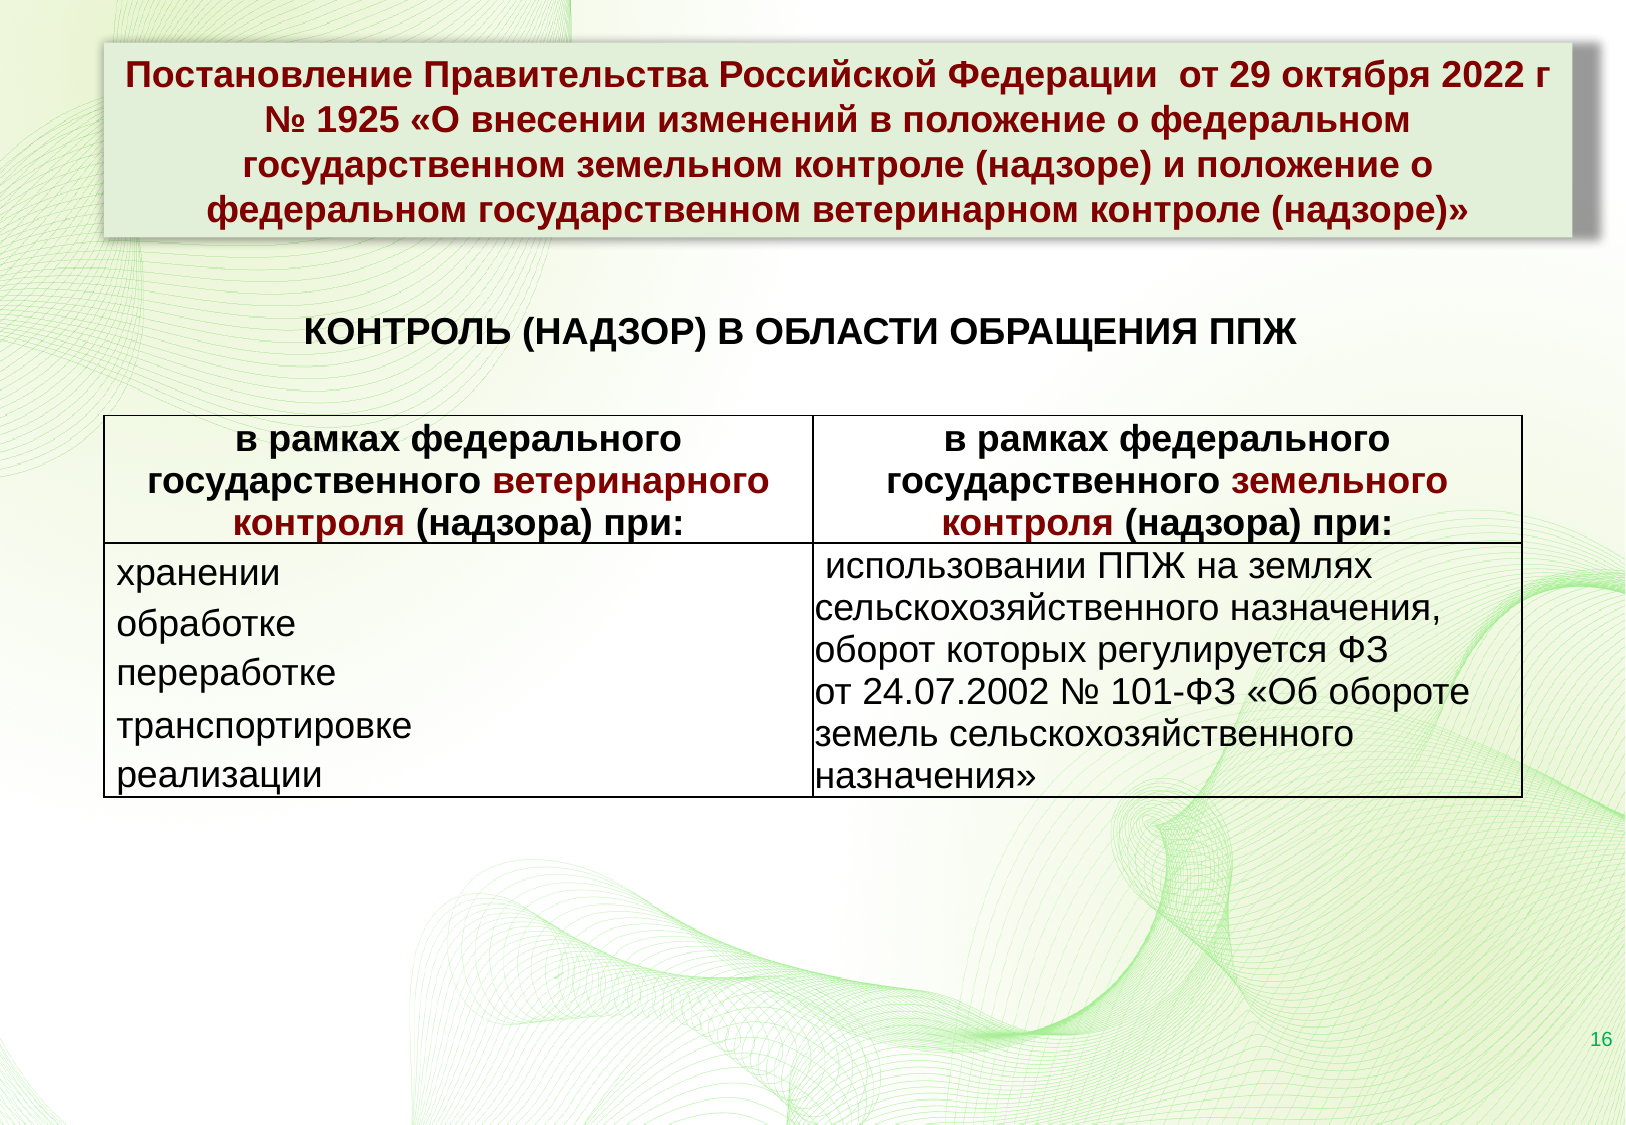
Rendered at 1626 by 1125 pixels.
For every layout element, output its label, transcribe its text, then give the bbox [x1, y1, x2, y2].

picture [0, 0, 1626, 1125]
text_box КОНТРОЛЬ (НАДЗОР) В ОБЛАСТИ ОБРАЩЕНИЯ ППЖ [288, 299, 1388, 360]
slide_number 16 [1544, 999, 1625, 1077]
table_cell переработке [105, 644, 812, 699]
table_cell обработке [105, 601, 812, 644]
table_cell использовании ППЖ на землях сельскохозяйственного назначения, оборот которых регулируется ФЗ от 24.07.2002 № 101-ФЗ «Об обороте земель сельскохозяйственного назначения» [814, 544, 1521, 796]
table_cell реализации [105, 751, 812, 796]
table_header в рамках федерального государственного земельного контроля (надзора) при: [814, 416, 1521, 542]
table_cell хранении [105, 544, 812, 601]
table_cell транспортировке [105, 699, 812, 751]
table_header в рамках федерального государственного ветеринарного контроля (надзора) при: [105, 416, 812, 542]
text_box Постановление Правительства Российской Федерации от 29 октября 2022 г № 1925 «О внесении изменений в положение о федеральном государственном земельном контроле (надзоре) и положение о федеральном государственном ветеринарном контроле (надзоре)» [103, 42, 1573, 238]
